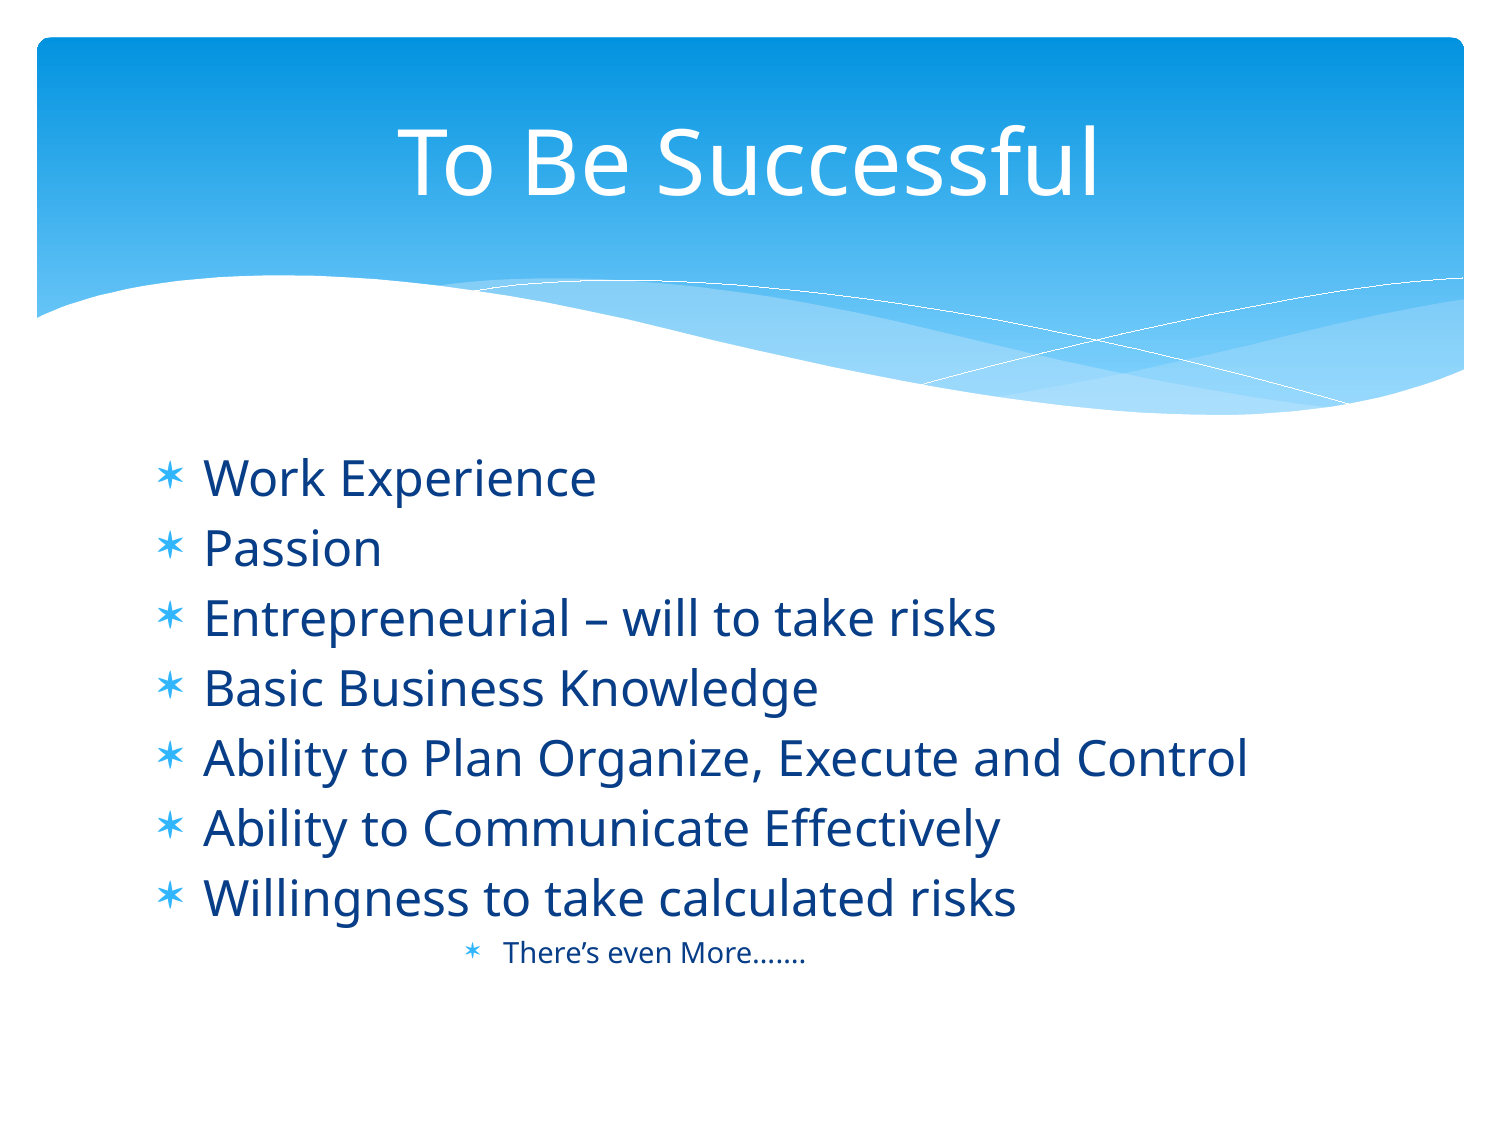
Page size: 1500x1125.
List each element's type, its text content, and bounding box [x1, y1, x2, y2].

title To Be Successful [75, 55, 1425, 261]
list Work Experience Passion Entrepreneurial – will to take risks Basic Business Knowledge Ability to Plan Organize, Execute and Control Ability to Communicate Effectively Willingness to take calculated risks There’s even More……. [143, 438, 1359, 1005]
